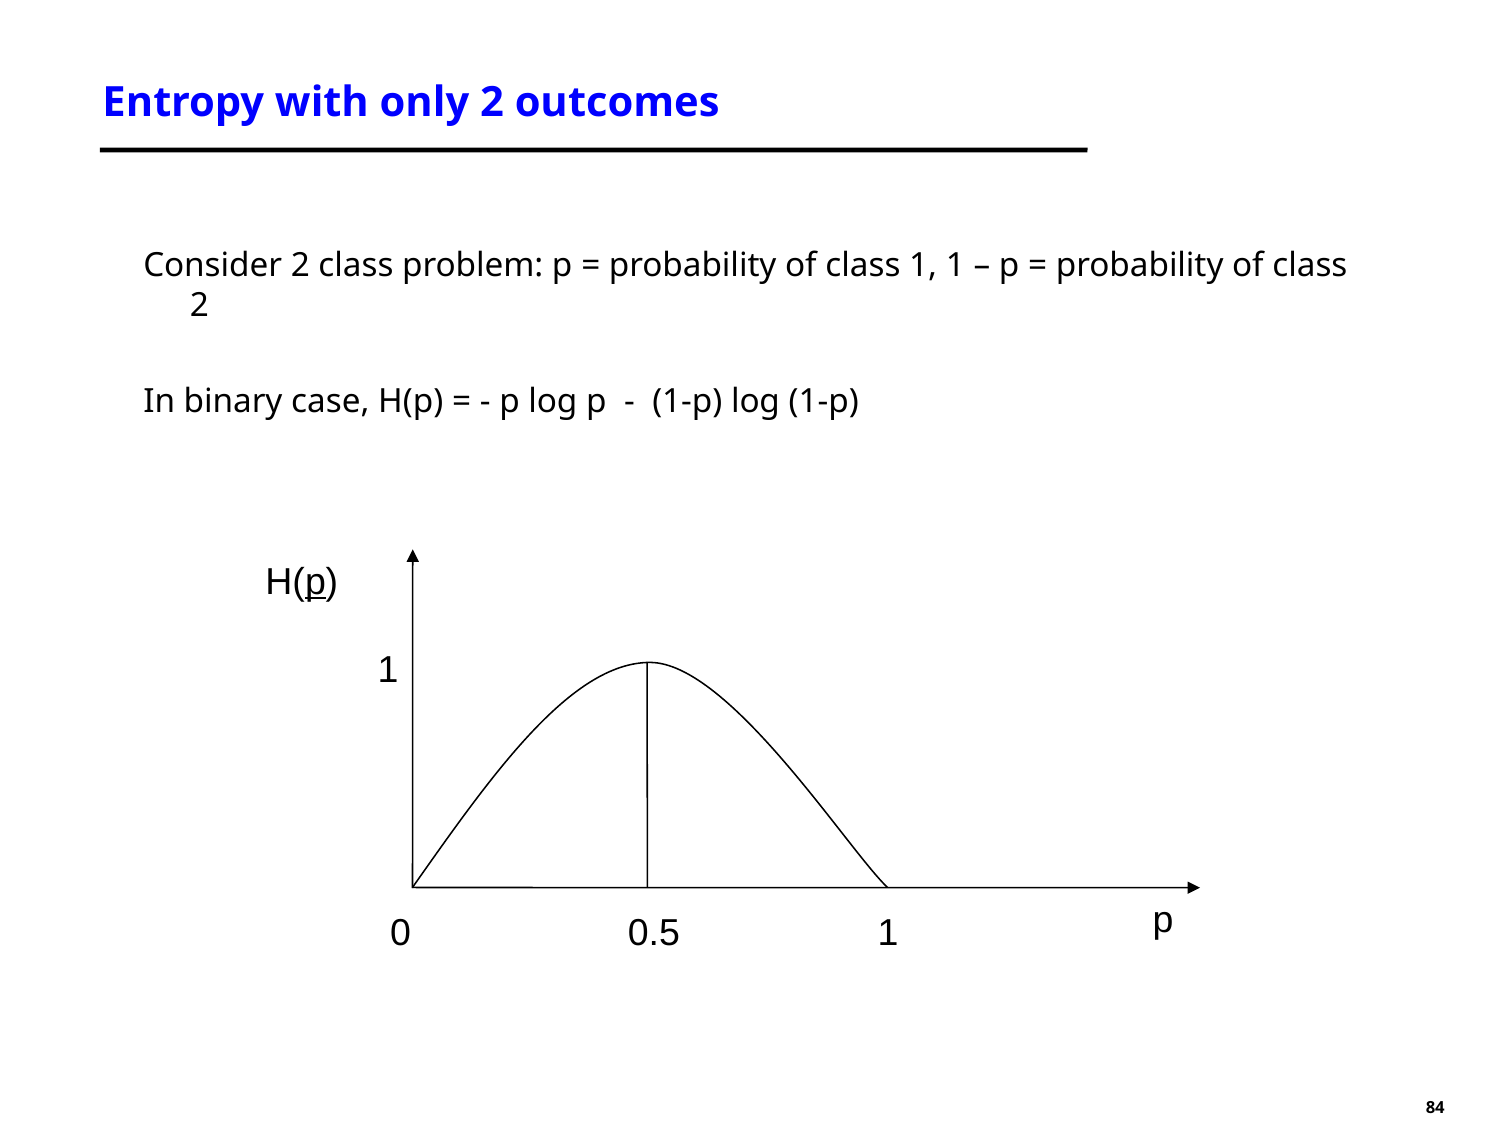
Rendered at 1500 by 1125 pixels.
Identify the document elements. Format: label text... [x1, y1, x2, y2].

text_box [648, 662, 888, 888]
text_box H(p) [250, 549, 354, 611]
text_box Consider 2 class problem: p = probability of class 1, 1 – p = probability of class 2 In binary case, H(p) = - p log p - (1-p) log (1-p) [99, 187, 1388, 675]
text_box p [1137, 887, 1189, 948]
text_box 1 [362, 637, 414, 698]
text_box [406, 549, 419, 637]
text_box Entropy with only 2 outcomes [87, 50, 1363, 150]
text_box [1187, 881, 1201, 894]
text_box [412, 662, 647, 888]
text_box 0 [375, 899, 426, 961]
text_box 0.5 [613, 899, 695, 961]
text_box 1 [862, 899, 914, 961]
